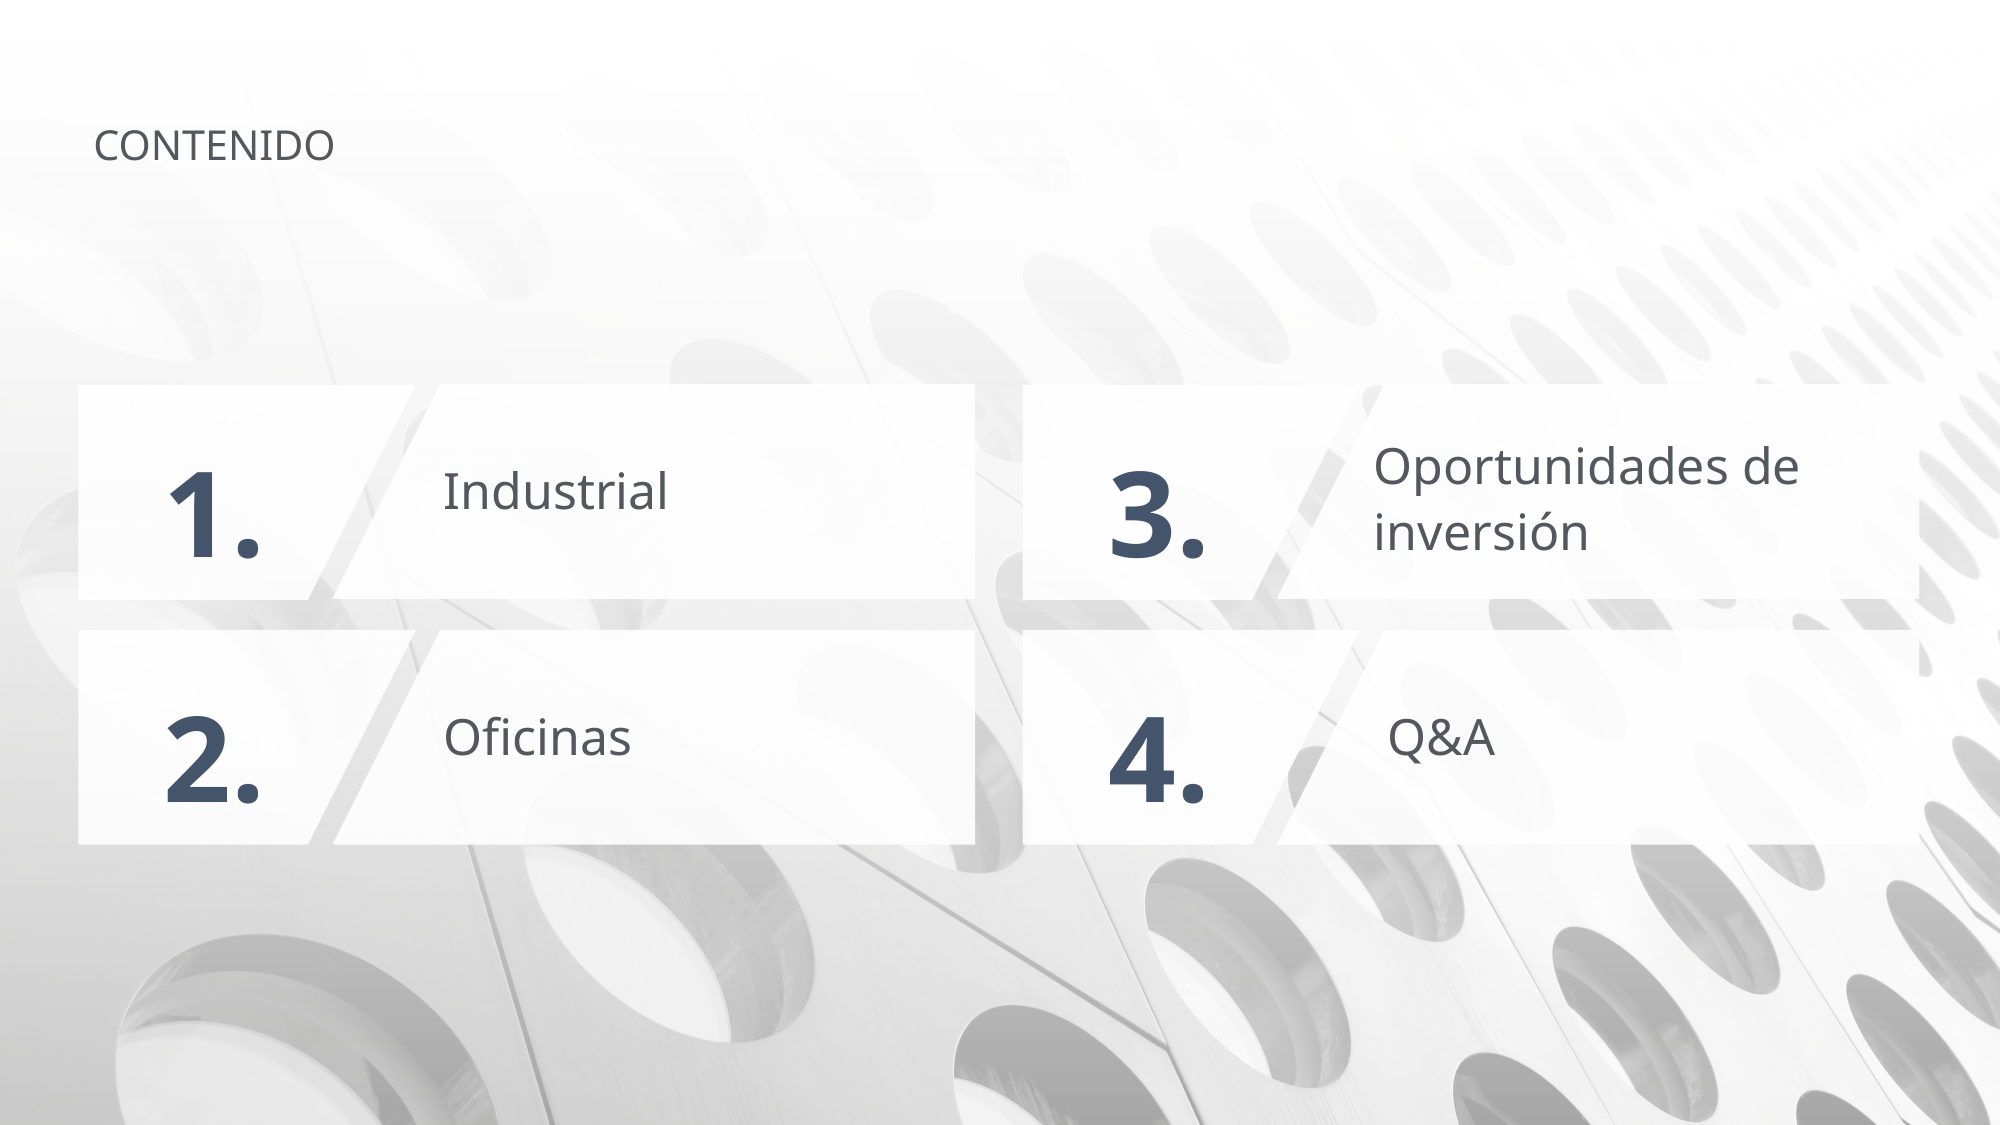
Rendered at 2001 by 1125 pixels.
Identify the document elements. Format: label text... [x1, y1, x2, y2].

text_box [330, 382, 977, 600]
text_box Oportunidades de inversión [1373, 428, 1906, 561]
text_box Oficinas [443, 698, 976, 765]
text_box Industrial [443, 453, 976, 520]
text_box [1274, 628, 1921, 846]
text_box 4. [1022, 659, 1225, 815]
text_box [1021, 628, 1362, 846]
text_box [77, 628, 418, 846]
text_box 3. [1022, 414, 1225, 570]
text_box Q&A [1387, 698, 1920, 765]
text_box [1021, 383, 1362, 601]
text_box [77, 383, 418, 601]
text_box 2. [78, 659, 281, 815]
picture [0, 0, 2000, 1125]
text_box 1. [78, 414, 281, 570]
title CONTENIDO [78, 117, 1461, 178]
text_box [1274, 382, 1921, 600]
text_box [330, 628, 977, 846]
